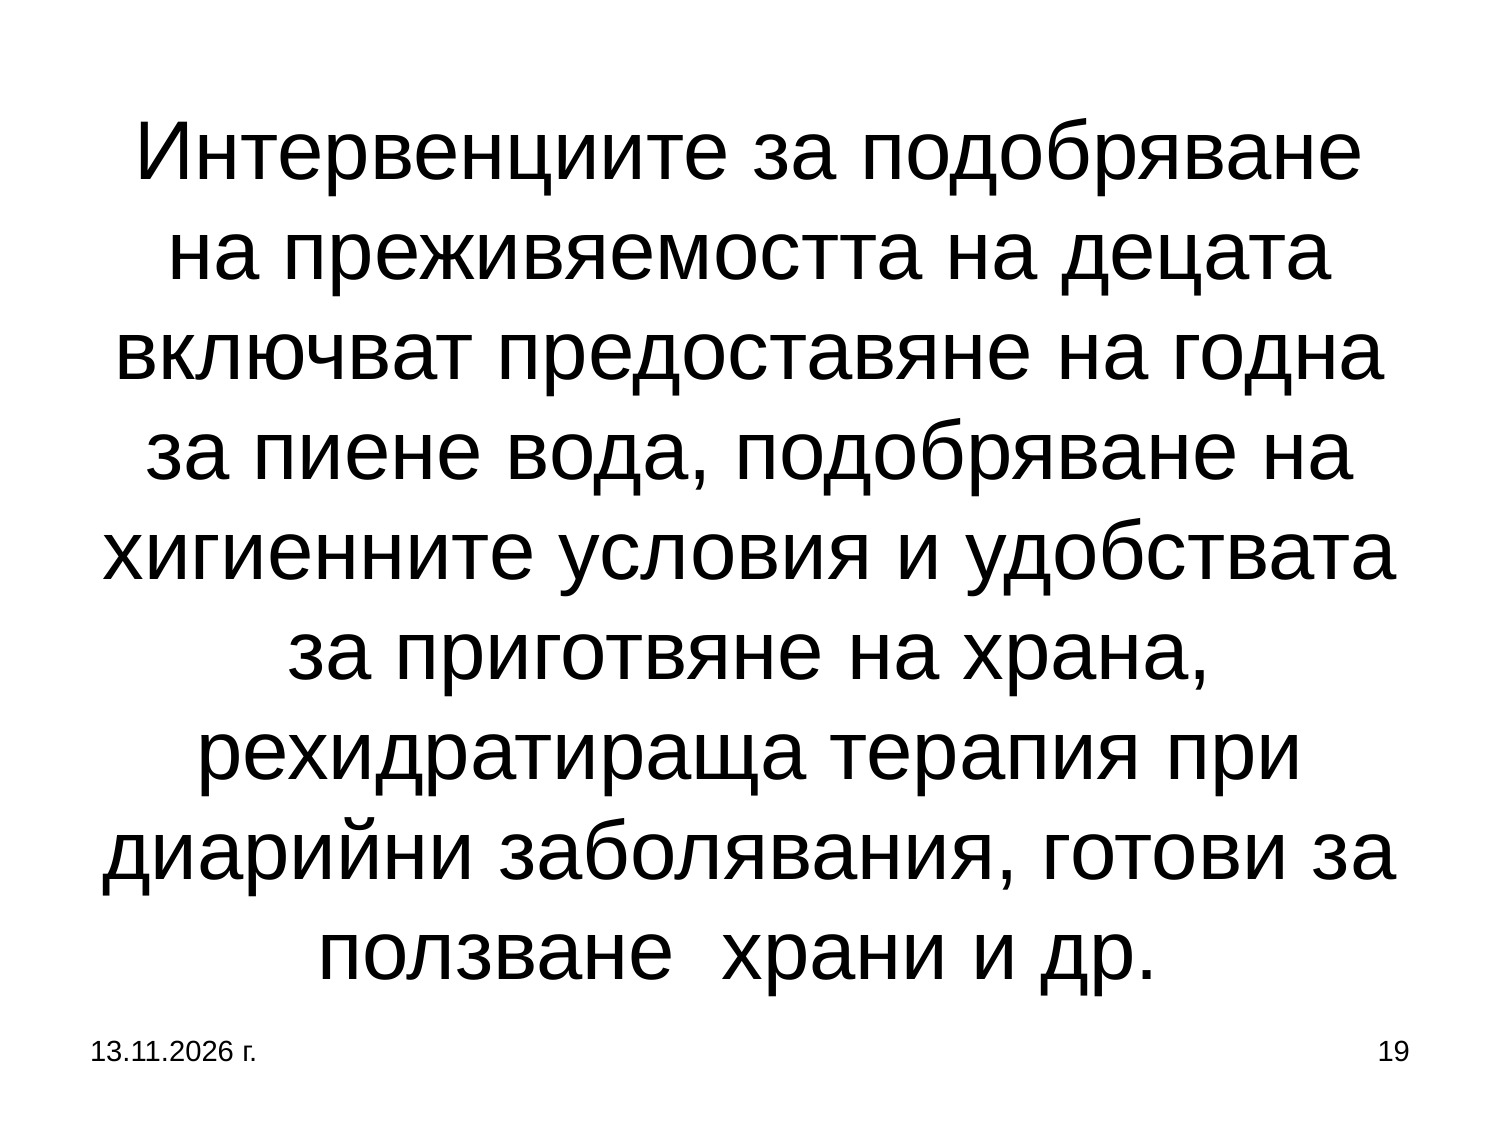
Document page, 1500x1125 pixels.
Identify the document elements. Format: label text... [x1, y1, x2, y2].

slide_number 19 [1074, 1047, 1425, 1103]
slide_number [75, 1024, 425, 1103]
title Интервенциите за подобряване на преживяемостта на децата включват предоставяне на годна за пиене вода, подобряване на хигиенните условия и удобствата за приготвяне на храна, рехидратираща терапия при диарийни заболявания, готови за ползване храни и др. [75, 45, 1425, 1047]
